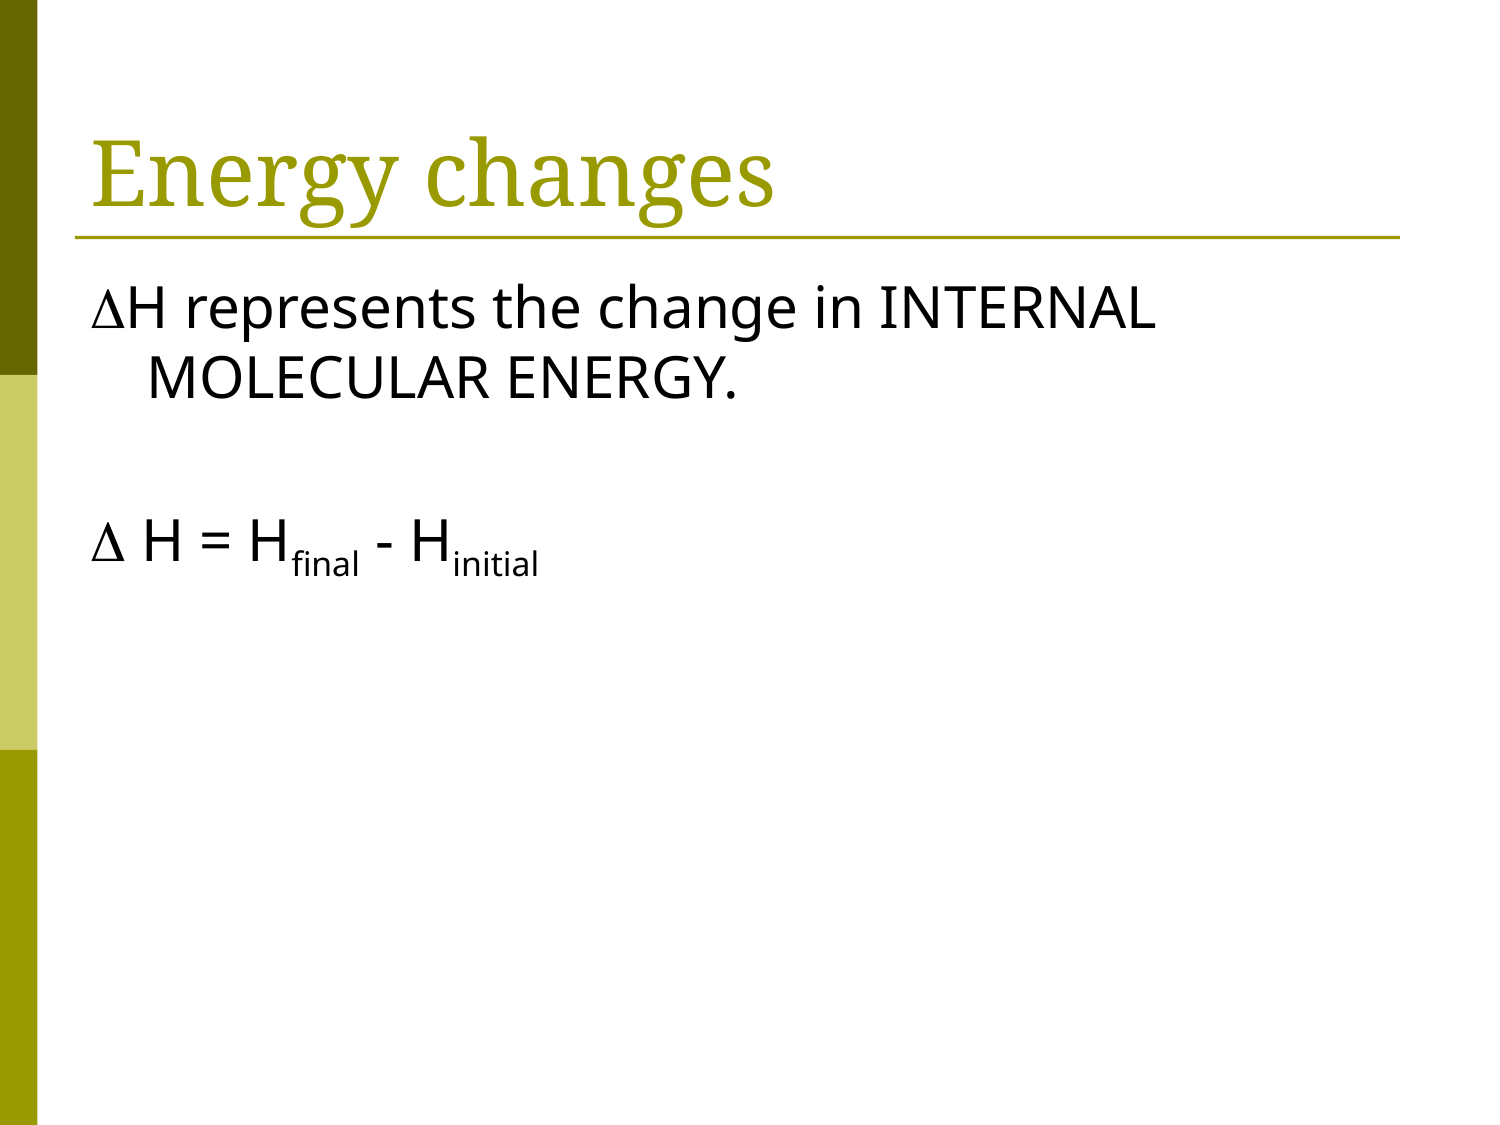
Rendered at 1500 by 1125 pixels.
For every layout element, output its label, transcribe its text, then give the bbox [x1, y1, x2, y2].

title Energy changes [75, 45, 1425, 233]
list H represents the change in INTERNAL MOLECULAR ENERGY.  H = Hfinal - Hinitial [75, 262, 1425, 1006]
